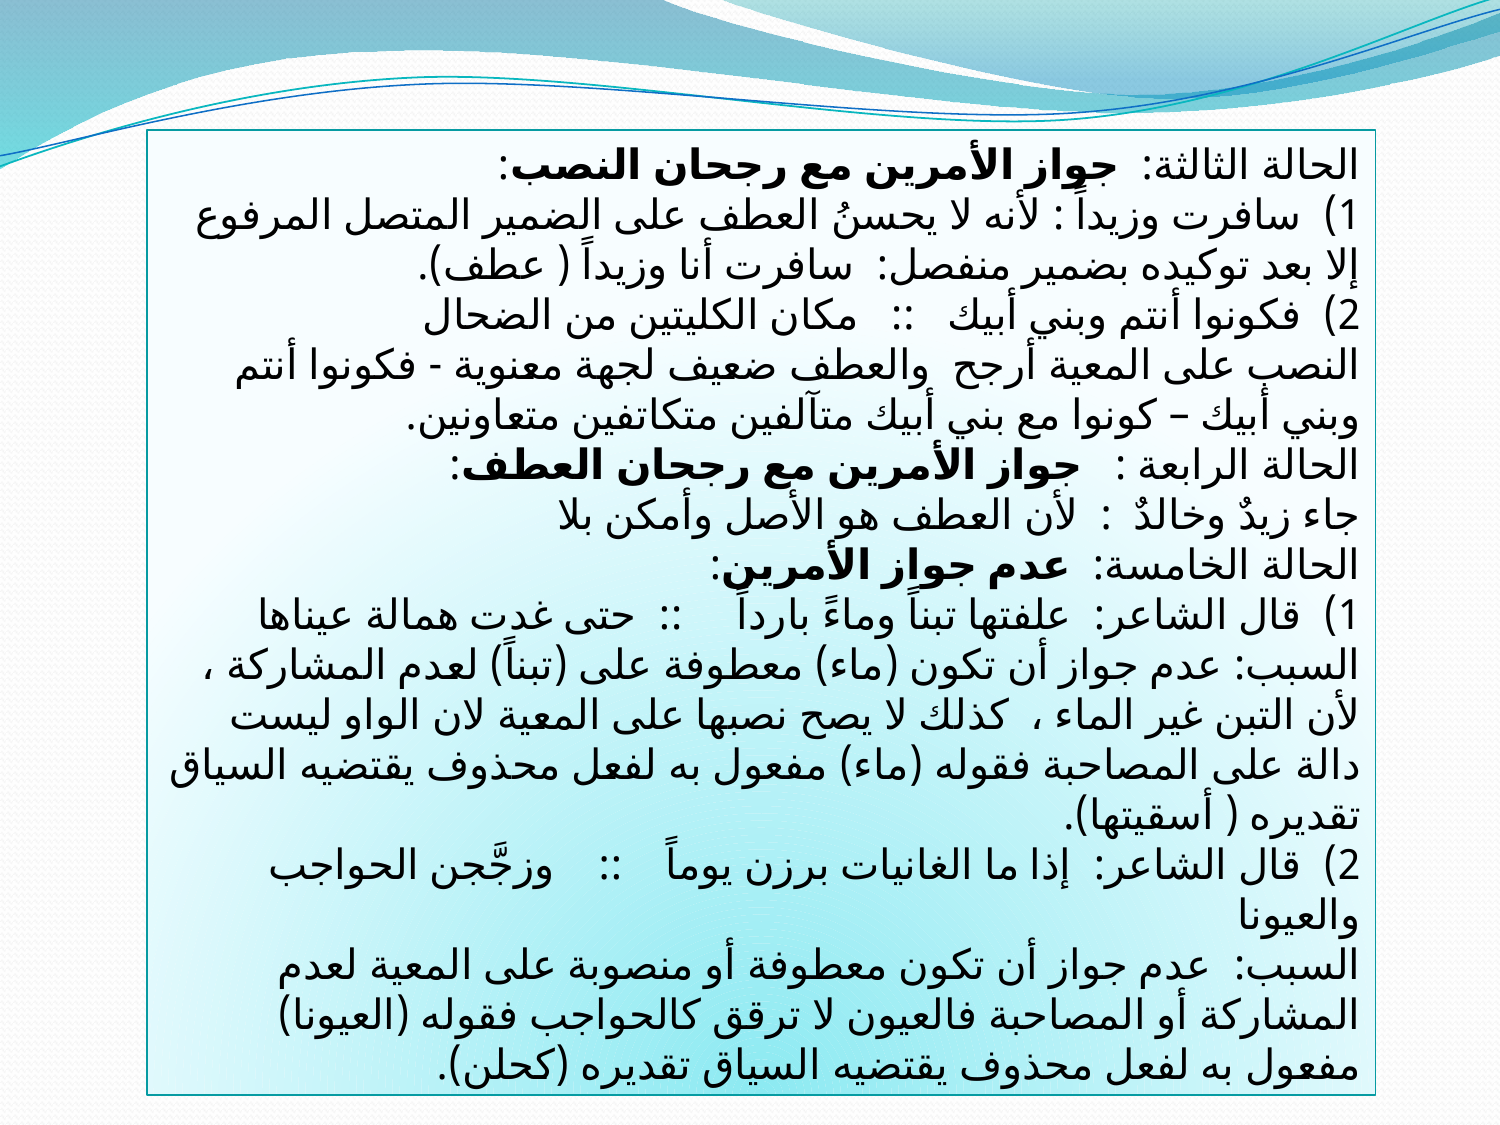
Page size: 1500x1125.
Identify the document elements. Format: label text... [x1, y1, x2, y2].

text_box الحالة الثالثة: جواز الأمرين مع رجحان النصب: 1) سافرت وزيداً : لأنه لا يحسنُ العطف على الضمير المتصل المرفوع إلا بعد توكيده بضمير منفصل: سافرت أنا وزيداً ( عطف). 2) فكونوا أنتم وبني أبيك :: مكان الكليتين من الضحال النصب على المعية أرجح والعطف ضعيف لجهة معنوية - فكونوا أنتم وبني أبيك – كونوا مع بني أبيك متآلفين متكاتفين متعاونين. الحالة الرابعة : جواز الأمرين مع رجحان العطف: جاء زيدٌ وخالدٌ : لأن العطف هو الأصل وأمكن بلا الحالة الخامسة: عدم جواز الأمرين: 1) قال الشاعر: علفتها تبناً وماءً بارداً :: حتى غدت همالة عيناها السبب: عدم جواز أن تكون (ماء) معطوفة على (تبناً) لعدم المشاركة ، لأن التبن غير الماء ، كذلك لا يصح نصبها على المعية لان الواو ليست دالة على المصاحبة فقوله (ماء) مفعول به لفعل محذوف يقتضيه السياق تقديره ( أسقيتها). 2) قال الشاعر: إذا ما الغانيات برزن يوماً :: وزجَّجن الحواجب والعيونا السبب: عدم جواز أن تكون معطوفة أو منصوبة على المعية لعدم المشاركة أو المصاحبة فالعيون لا ترقق كالحواجب فقوله (العيونا) مفعول به لفعل محذوف يقتضيه السياق تقديره (كحلن). [146, 129, 1376, 1096]
